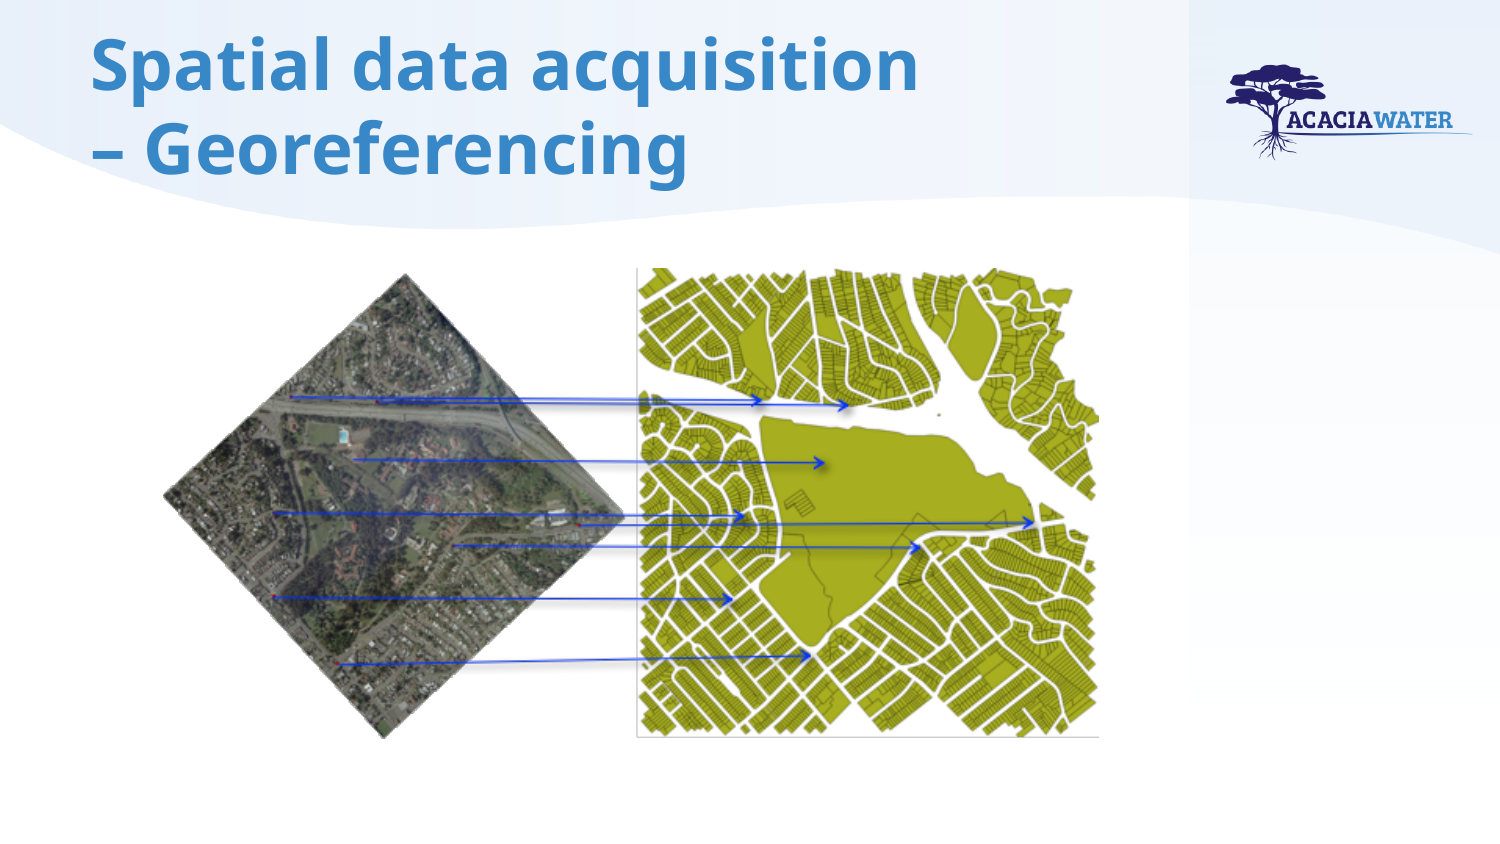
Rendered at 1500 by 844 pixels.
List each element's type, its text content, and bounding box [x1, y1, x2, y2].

title Spatial data acquisition – Georeferencing [75, 33, 1187, 175]
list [163, 267, 1099, 739]
picture [0, 0, 1500, 844]
